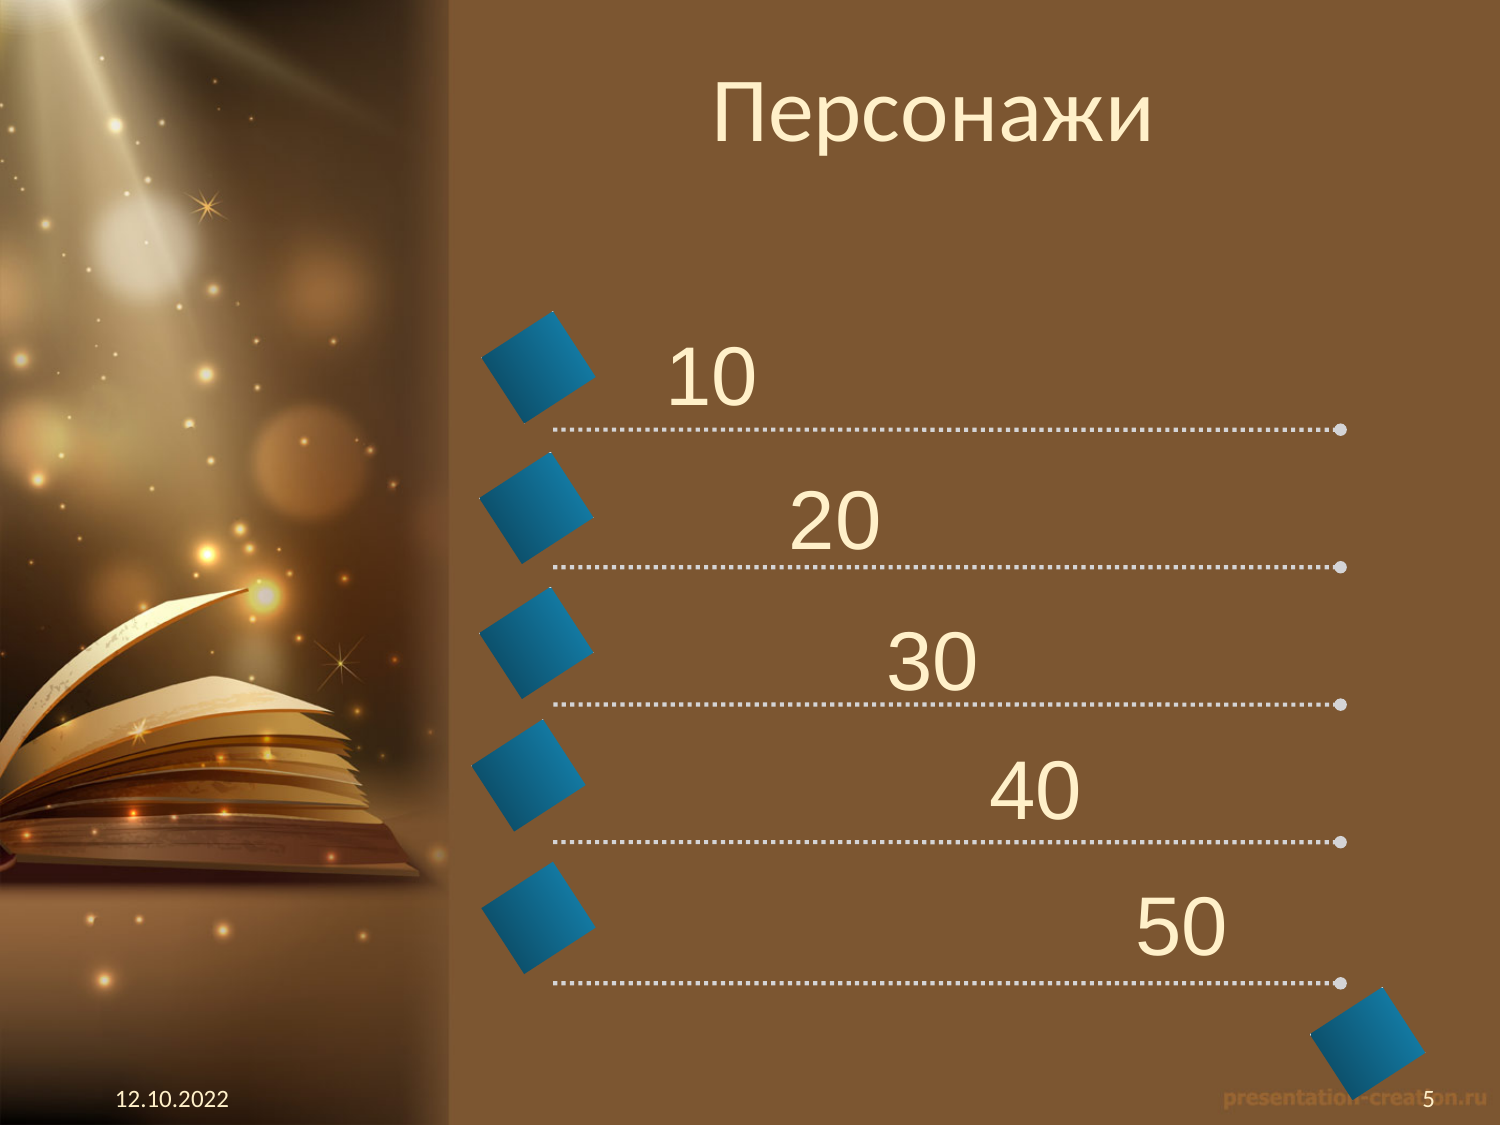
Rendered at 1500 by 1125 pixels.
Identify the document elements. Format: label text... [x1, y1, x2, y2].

text_box 40 [974, 729, 1118, 844]
text_box [1333, 698, 1347, 711]
text_box [1332, 423, 1347, 436]
text_box 30 [871, 599, 995, 715]
text_box 20 [774, 458, 897, 574]
text_box [481, 311, 596, 424]
text_box [479, 451, 594, 565]
text_box [1309, 986, 1426, 1101]
text_box [1332, 977, 1347, 990]
picture [0, 0, 1500, 1125]
text_box [479, 586, 594, 700]
text_box 50 [1120, 865, 1243, 980]
title Персонажи [383, 7, 1483, 202]
text_box [481, 861, 596, 975]
text_box [1332, 561, 1347, 574]
text_box 10 [650, 315, 773, 430]
text_box [471, 719, 586, 832]
text_box [1332, 835, 1347, 849]
